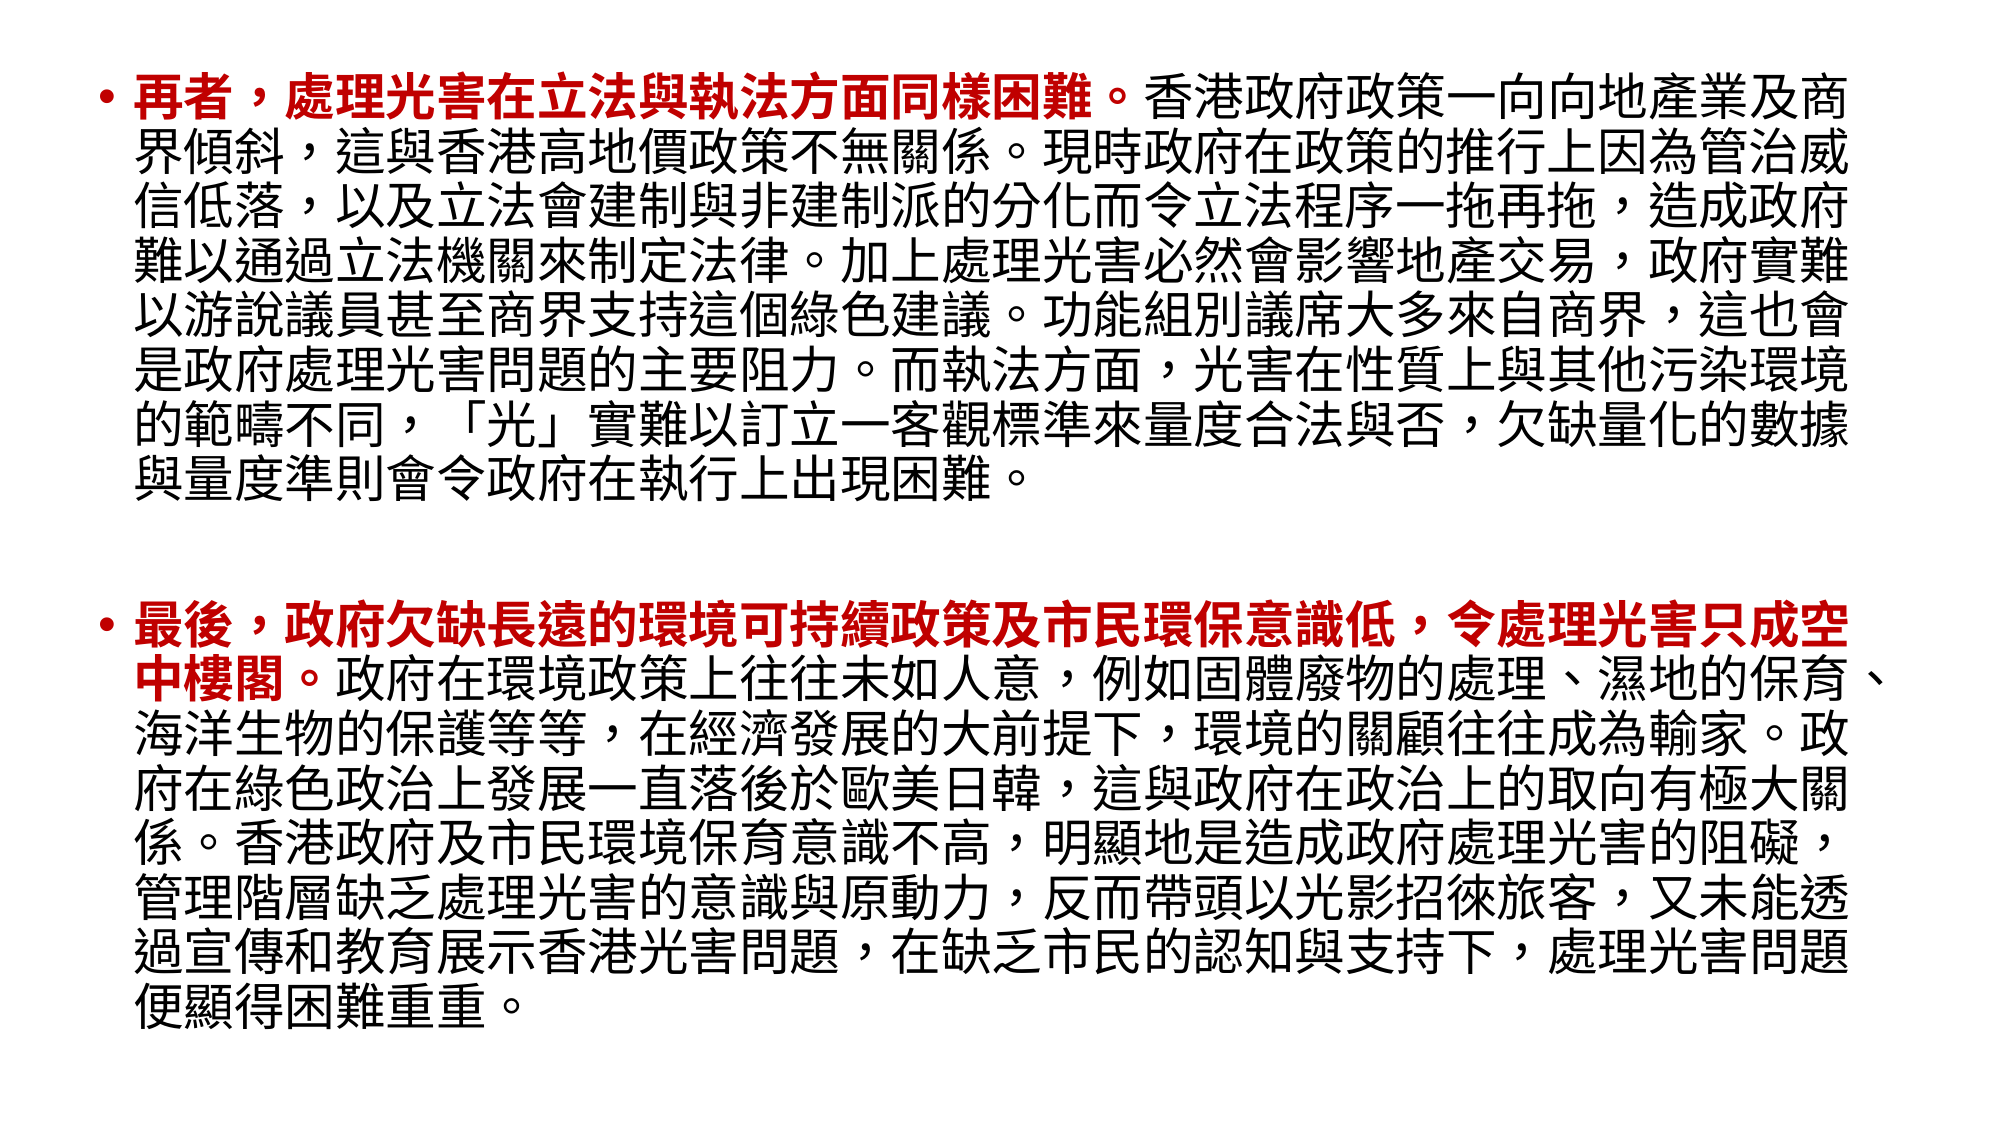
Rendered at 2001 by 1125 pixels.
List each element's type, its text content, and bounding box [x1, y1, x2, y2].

list 再者，處理光害在立法與執法方面同樣困難。香港政府政策一向向地產業及商界傾斜，這與香港高地價政策不無關係。現時政府在政策的推行上因為管治威信低落，以及立法會建制與非建制派的分化而令立法程序一拖再拖，造成政府難以通過立法機關來制定法律。加上處理光害必然會影響地產交易，政府實難以游說議員甚至商界支持這個綠色建議。功能組別議席大多來自商界，這也會是政府處理光害問題的主要阻力。而執法方面，光害在性質上與其他污染環境的範疇不同，「光」實難以訂立一客觀標準來量度合法與否，欠缺量化的數據與量度準則會令政府在執行上出現困難。 最後，政府欠缺長遠的環境可持續政策及市民環保意識低，令處理光害只成空中樓閣。政府在環境政策上往往未如人意，例如固體廢物的處理、濕地的保育、海洋生物的保護等等，在經濟發展的大前提下，環境的關顧往往成為輸家。政府在綠色政治上發展一直落後於歐美日韓，這與政府在政治上的取向有極大關係。香港政府及市民環境保育意識不高，明顯地是造成政府處理光害的阻礙，管理階層缺乏處理光害的意識與原動力，反而帶頭以光影招徠旅客，又未能透過宣傳和教育展示香港光害問題，在缺乏市民的認知與支持下，處理光害問題便顯得困難重重。 [83, 64, 1900, 1049]
